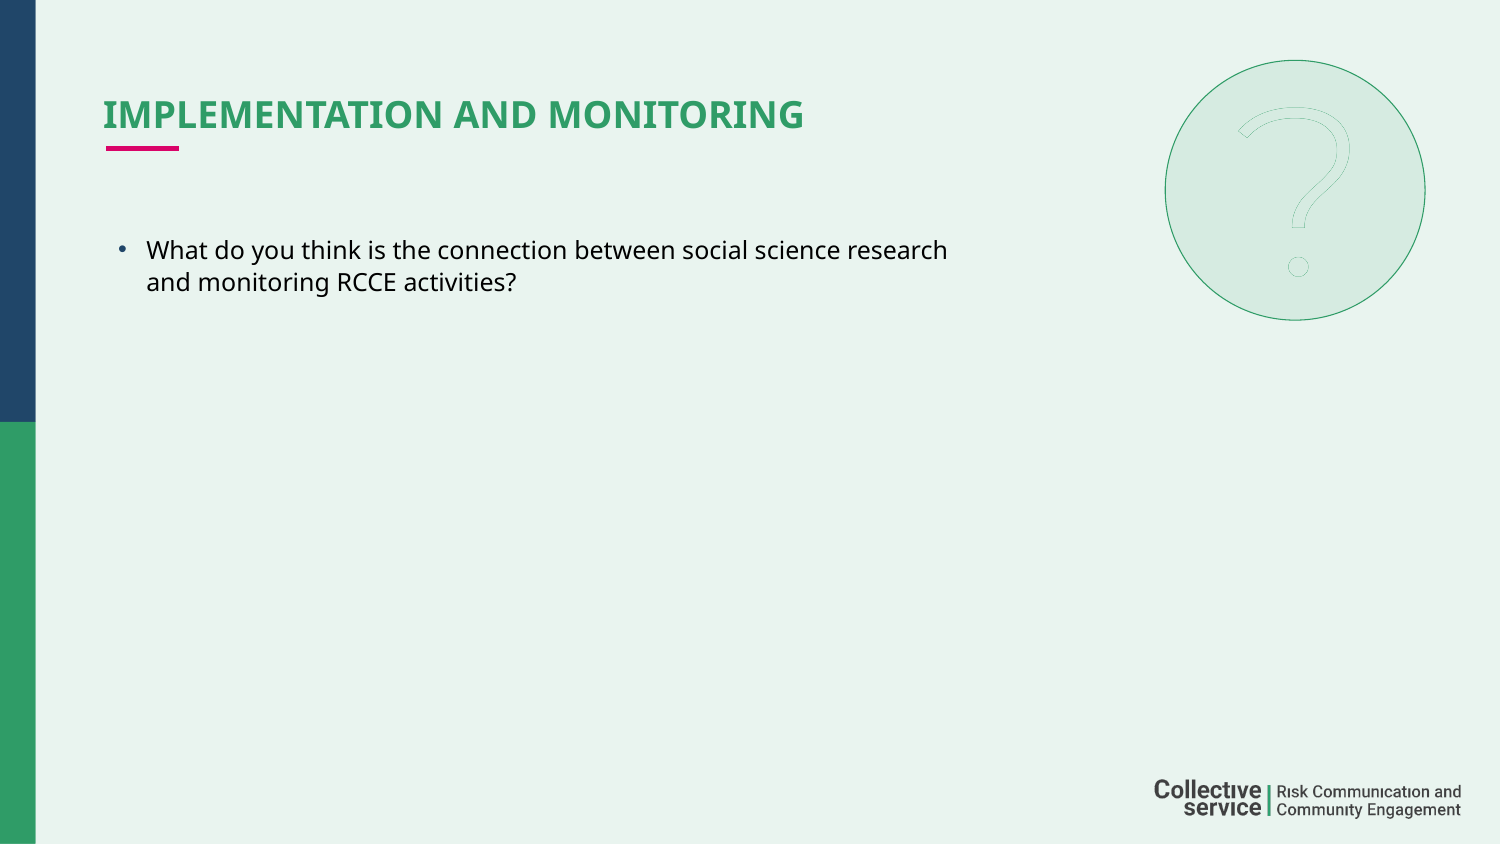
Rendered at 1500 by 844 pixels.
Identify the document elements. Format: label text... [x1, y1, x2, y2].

text_box [1164, 59, 1427, 322]
title Implementation and monitoring [103, 88, 1212, 145]
list What do you think is the connection between social science research and monitoring RCCE activities? [103, 224, 1397, 760]
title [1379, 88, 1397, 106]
text_box [0, 0, 36, 421]
picture [1139, 774, 1470, 826]
text_box [0, 421, 36, 844]
picture [1233, 105, 1352, 279]
